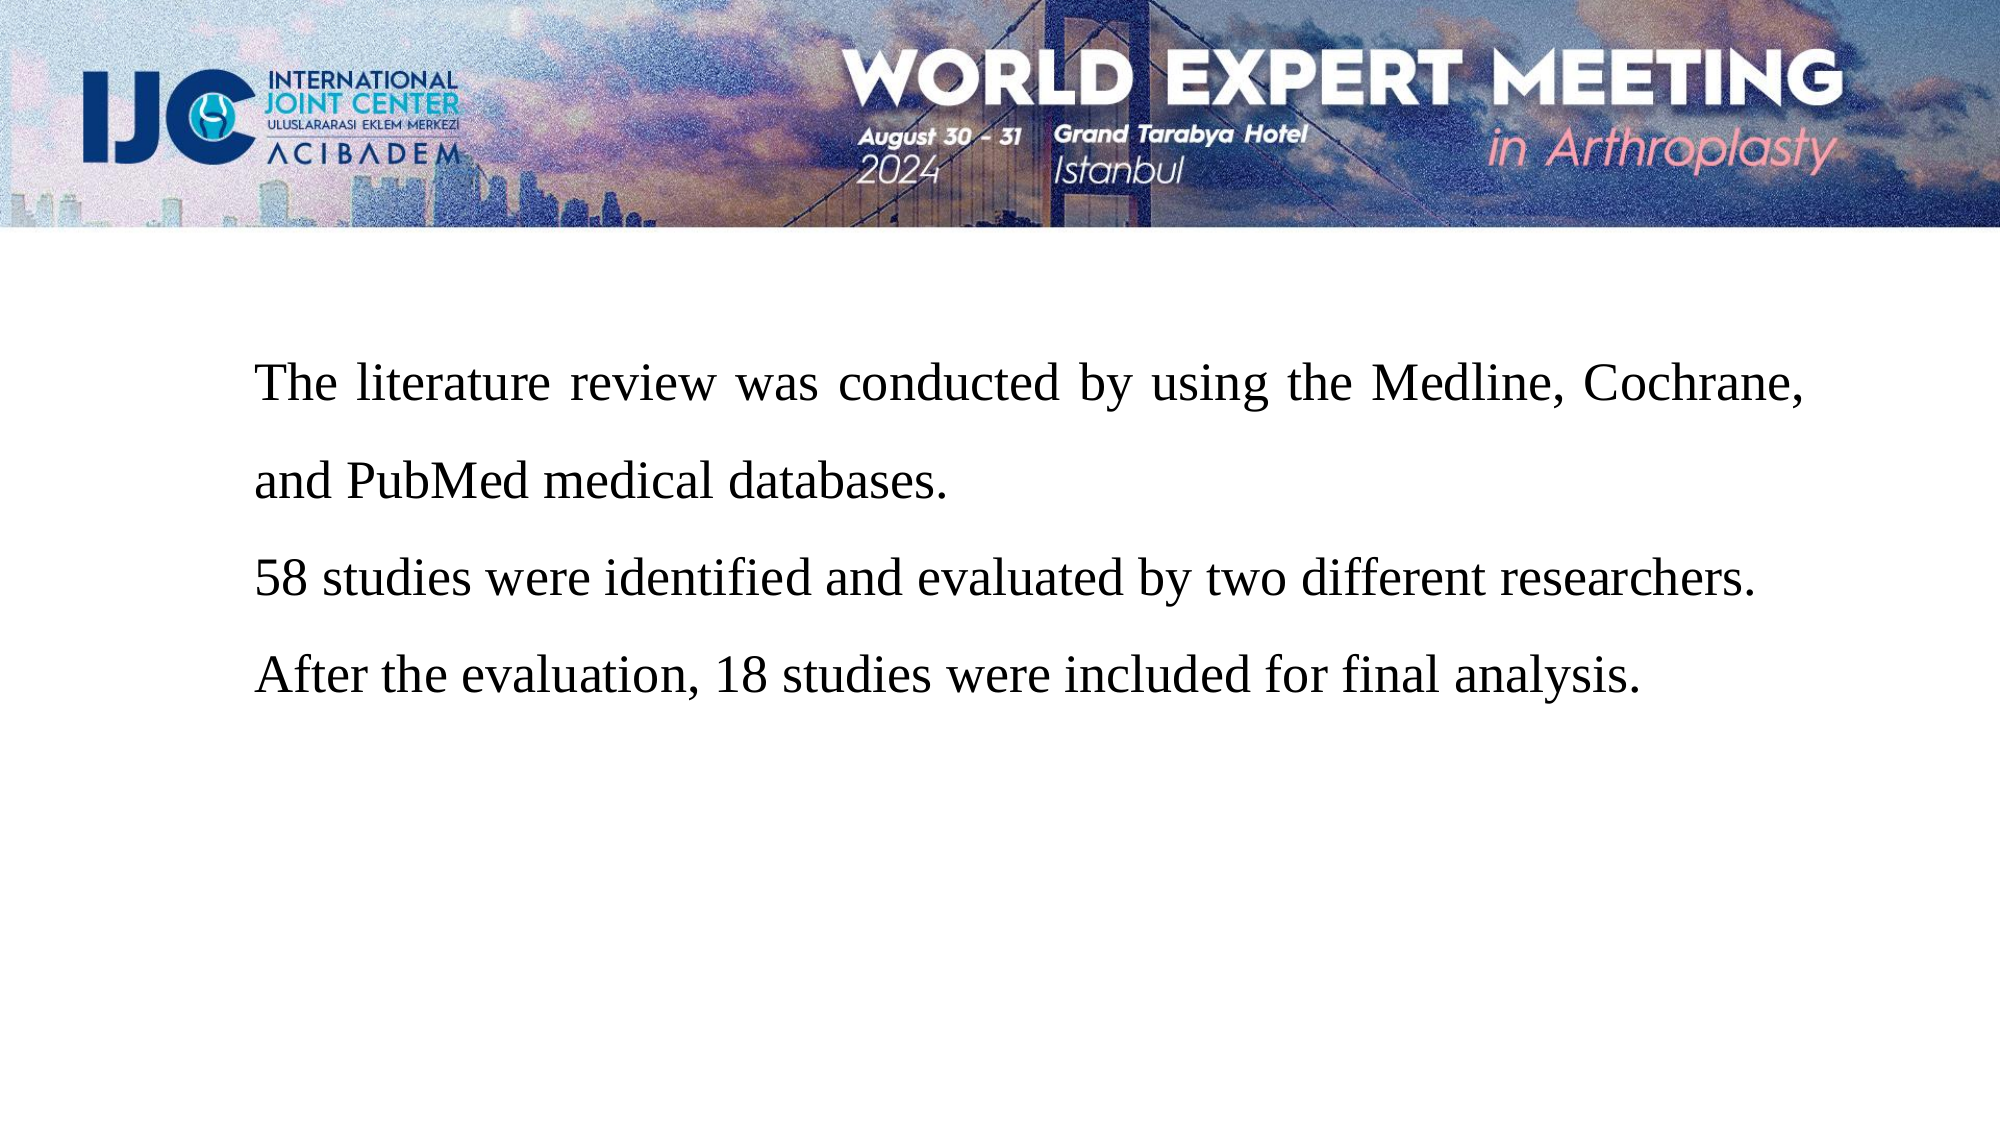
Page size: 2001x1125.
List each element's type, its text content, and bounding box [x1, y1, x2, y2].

text_box The literature review was conducted by using the Medline, Cochrane, and PubMed medical databases. 58 studies were identified and evaluated by two different researchers. After the evaluation, 18 studies were included for final analysis. [239, 298, 1823, 936]
picture [0, 0, 2000, 1125]
